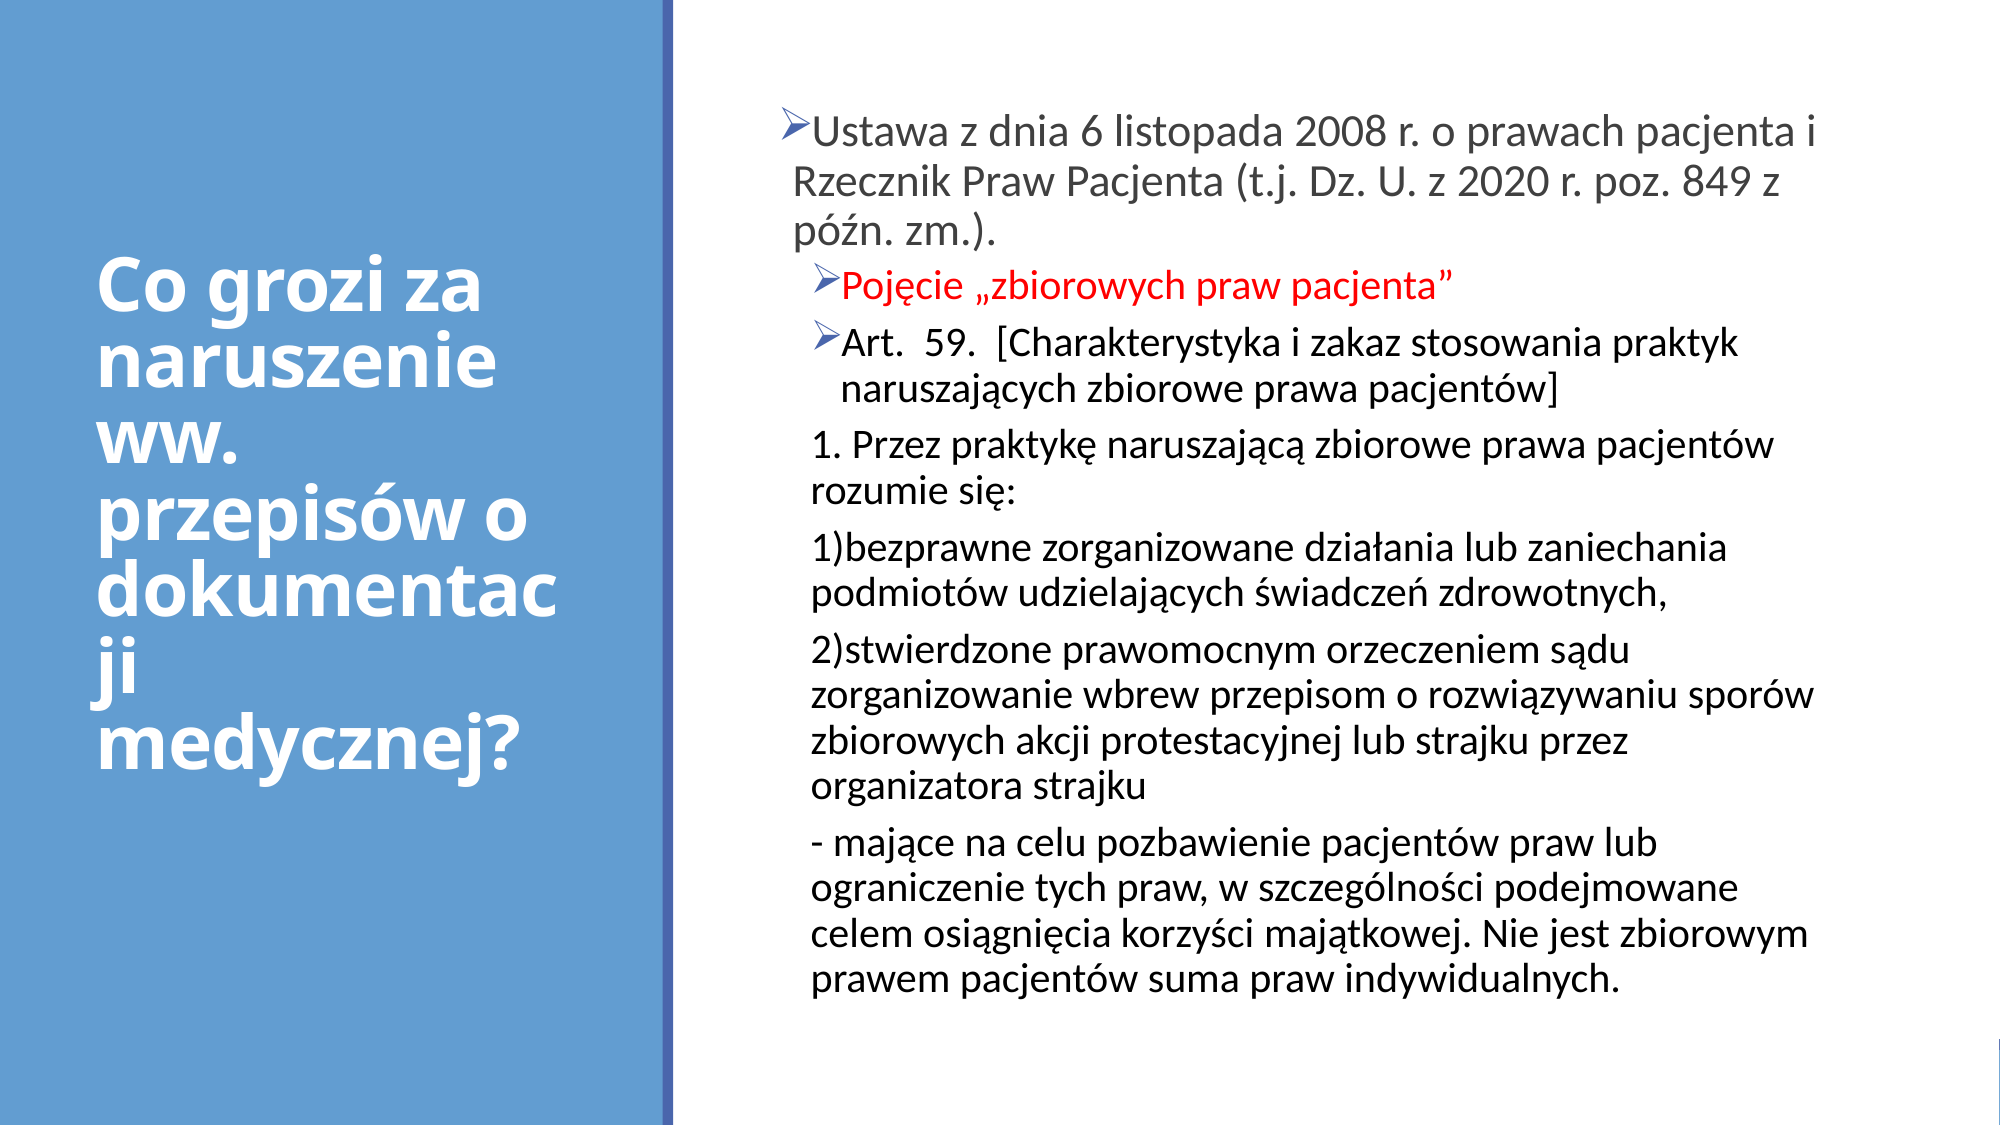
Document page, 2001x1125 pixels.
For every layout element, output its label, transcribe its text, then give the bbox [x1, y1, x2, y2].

list Ustawa z dnia 6 listopada 2008 r. o prawach pacjenta i Rzecznik Praw Pacjenta (t.j. Dz. U. z 2020 r. poz. 849 z późn. zm.). Pojęcie „zbiorowych praw pacjenta” Art. 59. [Charakterystyka i zakaz stosowania praktyk naruszających zbiorowe prawa pacjentów] 1. Przez praktykę naruszającą zbiorowe prawa pacjentów rozumie się: 1)bezprawne zorganizowane działania lub zaniechania podmiotów udzielających świadczeń zdrowotnych, 2)stwierdzone prawomocnym orzeczeniem sądu zorganizowanie wbrew przepisom o rozwiązywaniu sporów zbiorowych akcji protestacyjnej lub strajku przez organizatora strajku - mające na celu pozbawienie pacjentów praw lub ograniczenie tych praw, w szczególności podejmowane celem osiągnięcia korzyści majątkowej. Nie jest zbiorowym prawem pacjentów suma praw indywidualnych. [777, 99, 1830, 1026]
title Co grozi za naruszenie ww. przepisów o dokumentacji medycznej? [80, 99, 587, 1026]
text_box [674, 0, 2000, 1125]
text_box [0, 0, 661, 1125]
text_box [661, 0, 674, 1125]
